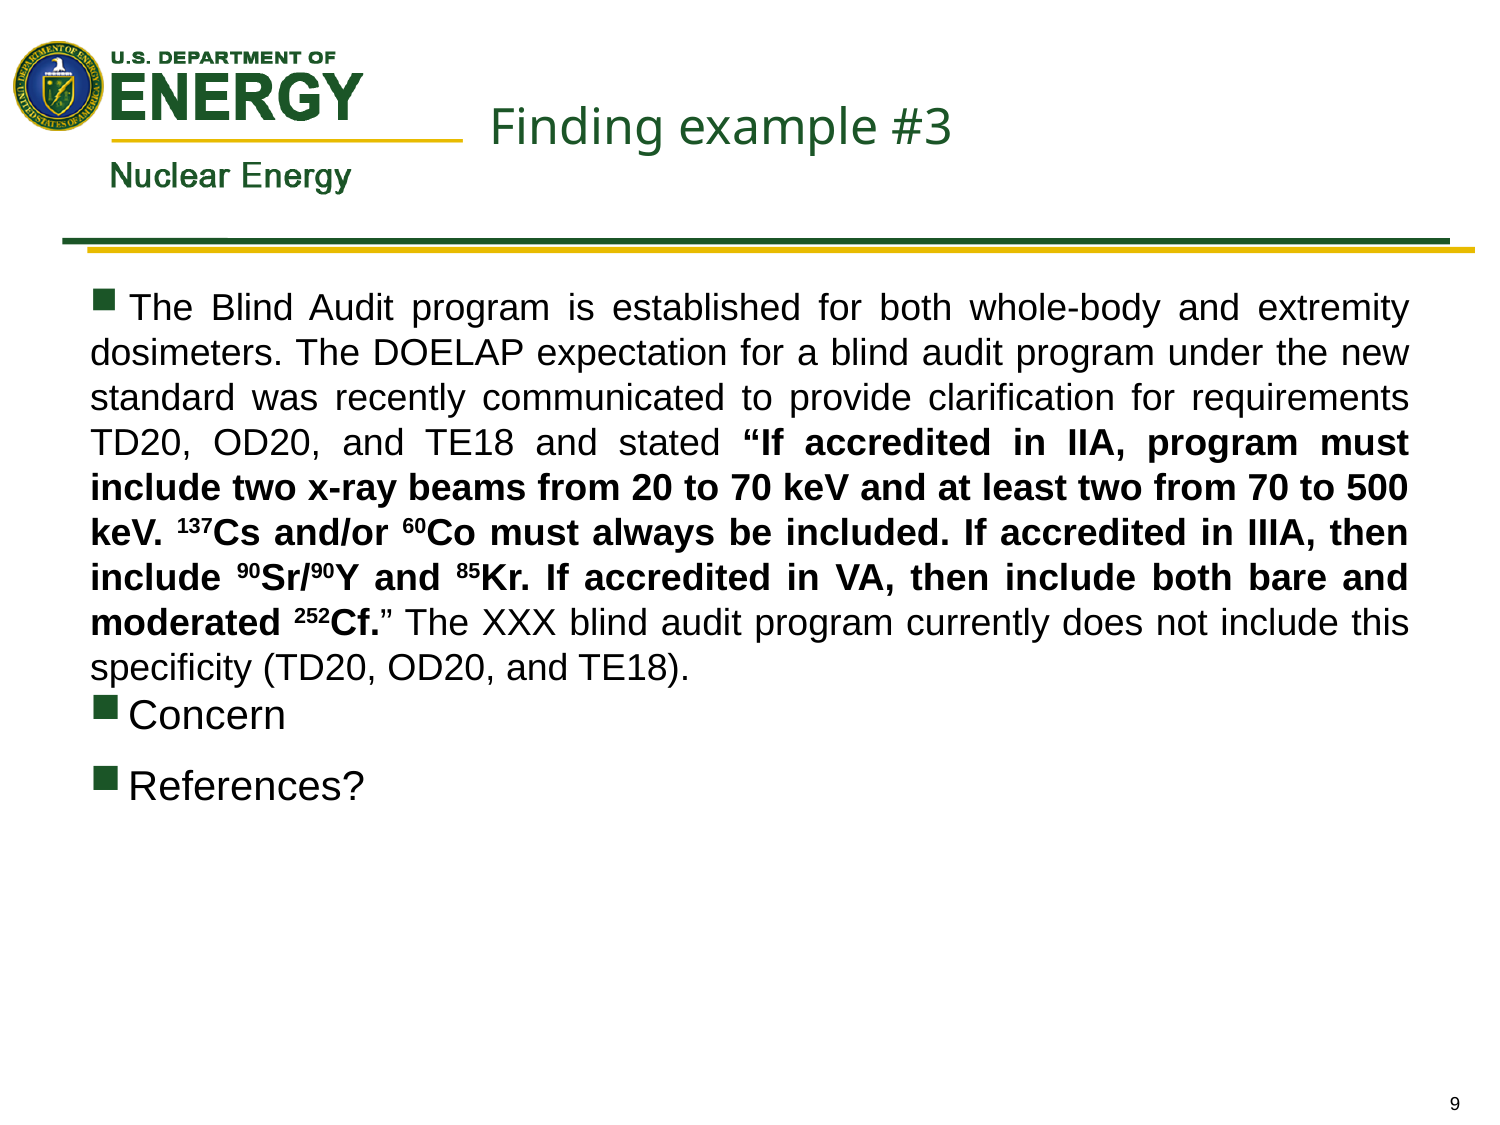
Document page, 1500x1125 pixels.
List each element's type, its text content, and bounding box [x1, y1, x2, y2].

list The Blind Audit program is established for both whole-body and extremity dosimeters. The DOELAP expectation for a blind audit program under the new standard was recently communicated to provide clarification for requirements TD20, OD20, and TE18 and stated “If accredited in IIA, program must include two x-ray beams from 20 to 70 keV and at least two from 70 to 500 keV. 137Cs and/or 60Co must always be included. If accredited in IIIA, then include 90Sr/90Y and 85Kr. If accredited in VA, then include both bare and moderated 252Cf.” The XXX blind audit program currently does not include this specificity (TD20, OD20, and TE18). Concern References? [74, 274, 1426, 1051]
picture [12, 14, 463, 263]
title Finding example #3 [474, 24, 1426, 226]
